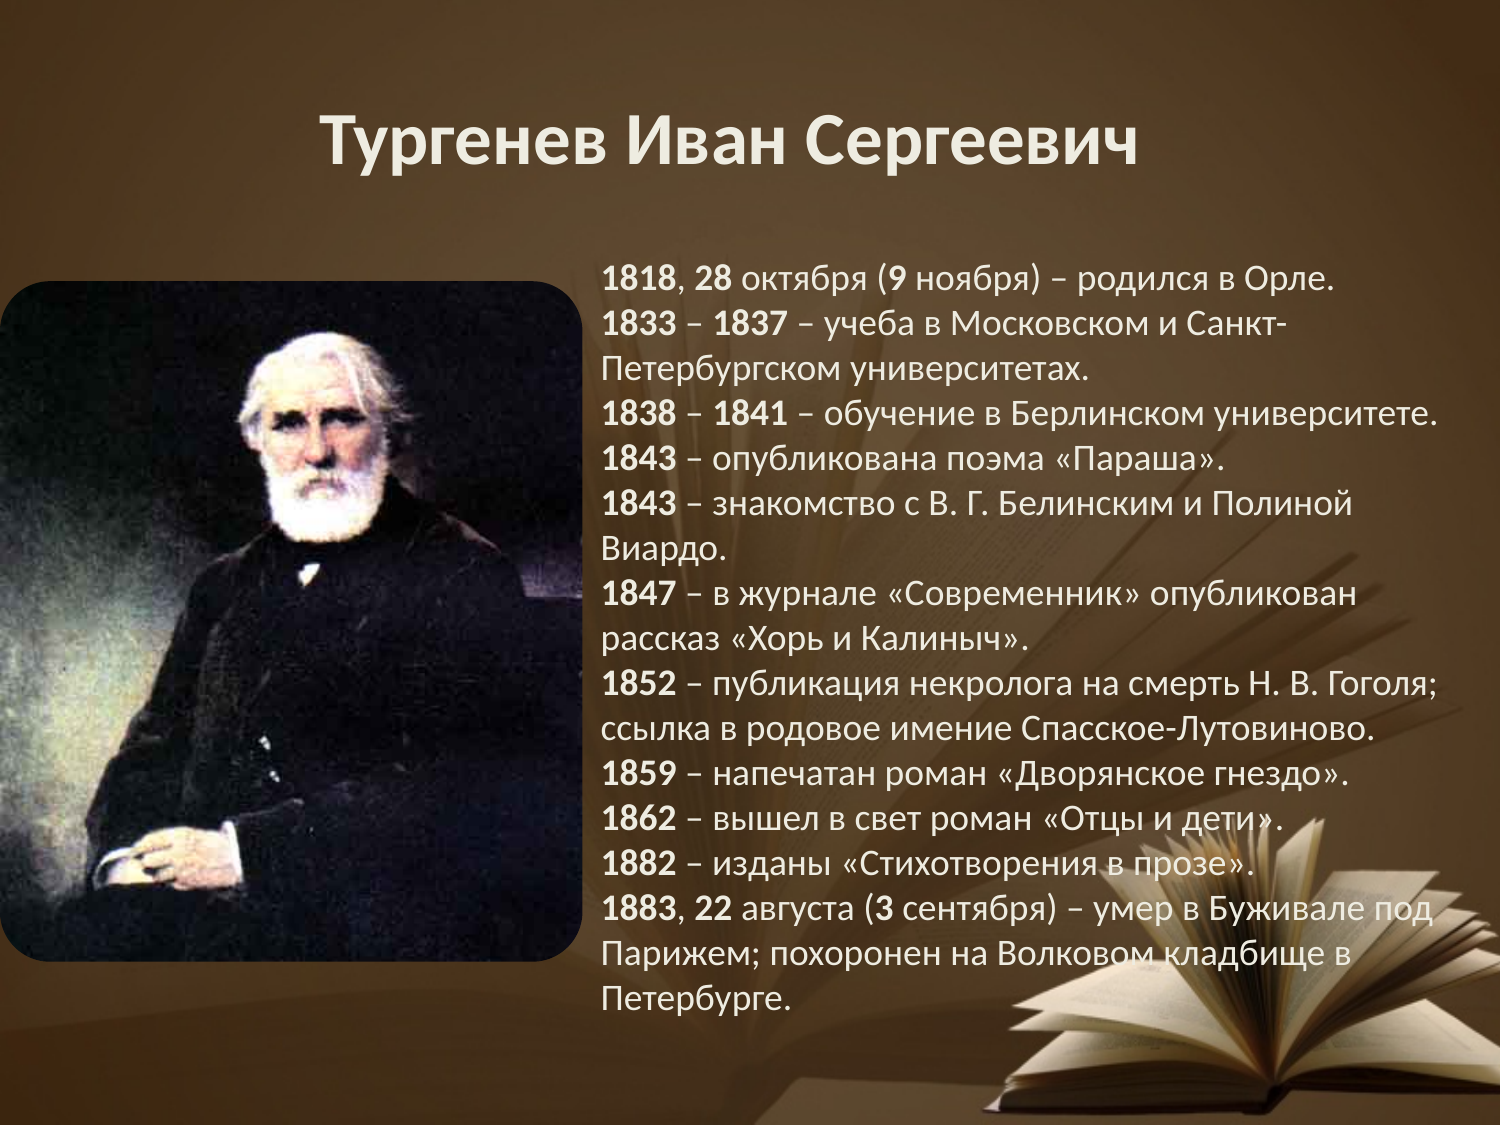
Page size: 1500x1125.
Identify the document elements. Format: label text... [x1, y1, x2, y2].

text_box Тургенев Иван Сергеевич [304, 81, 1196, 187]
text_box 1818, 28 октября (9 ноября) – родился в Орле. 1833 – 1837 – учеба в Московском и Санкт-Петербургском университетах. 1838 – 1841 – обучение в Берлинском университете. 1843 – опубликована поэма «Параша». 1843 – знакомство с В. Г. Белинским и Полиной Виардо. 1847 – в журнале «Современник» опубликован рассказ «Хорь и Калиныч». 1852 – публикация некролога на смерть Н. В. Гоголя; ссылка в родовое имение Спасское-Лутовиново. 1859 – напечатан роман «Дворянское гнездо». 1862 – вышел в свет роман «Отцы и дети». 1882 – изданы «Стихотворения в прозе». 1883, 22 августа (3 сентября) – умер в Буживале под Парижем; похоронен на Волковом кладбище в Петербурге. [585, 246, 1500, 1026]
picture [0, 0, 1500, 1125]
